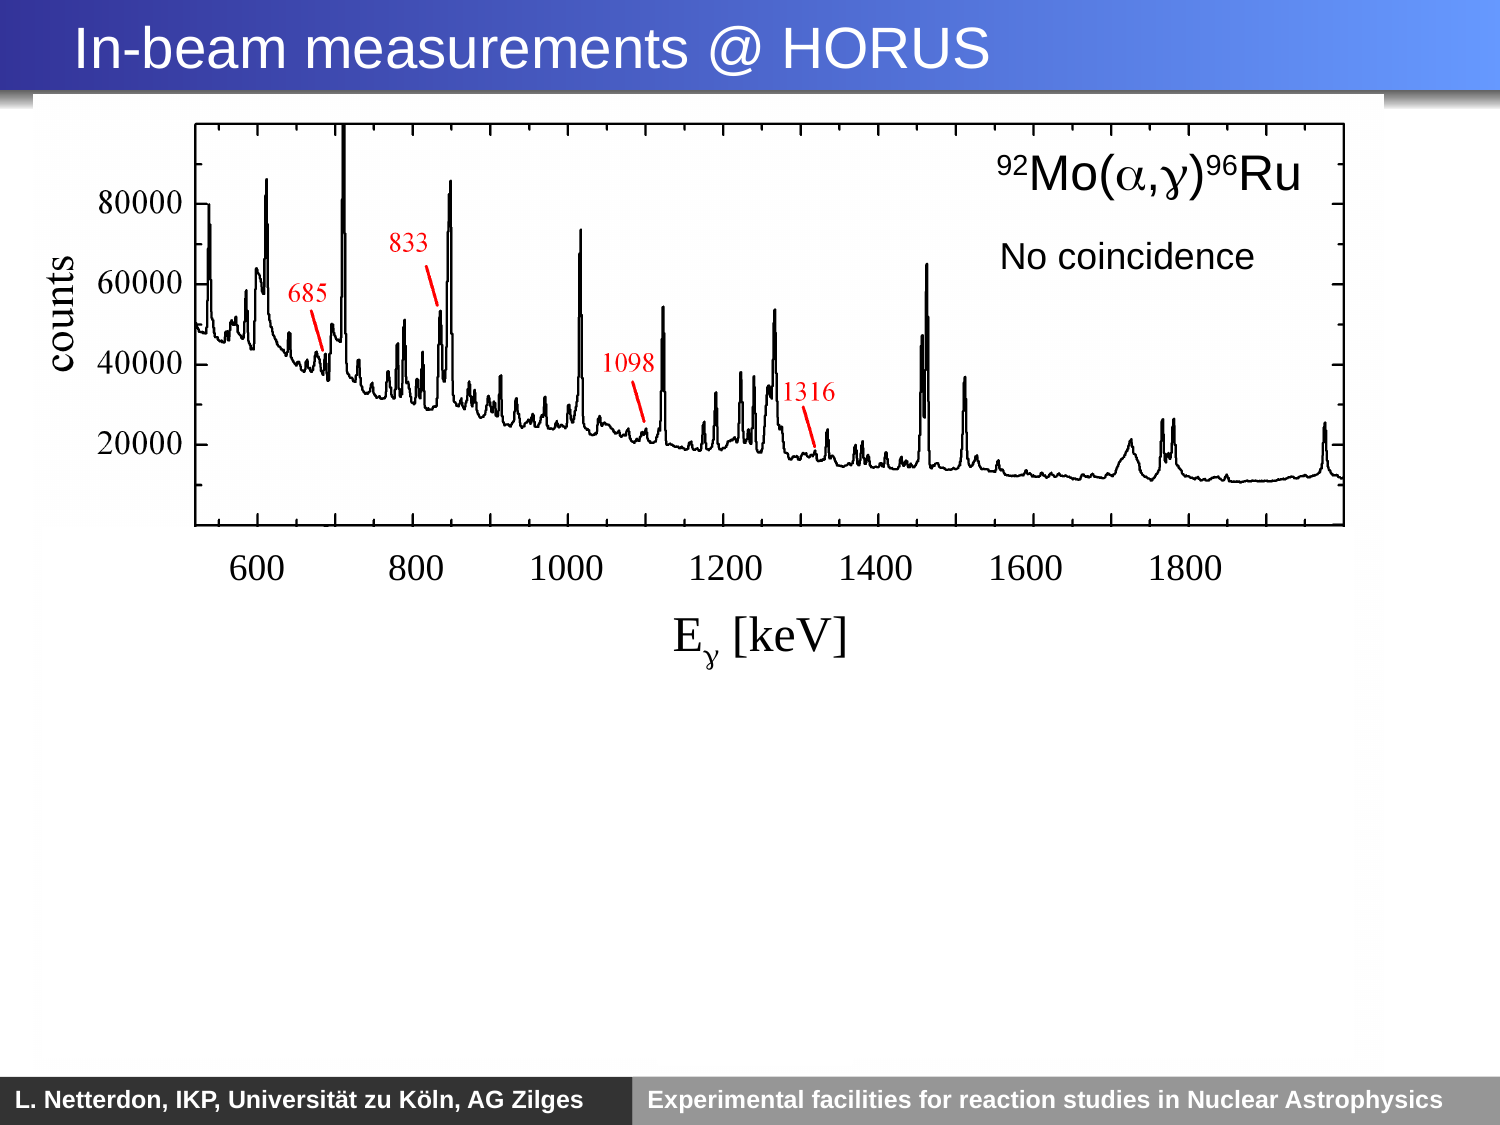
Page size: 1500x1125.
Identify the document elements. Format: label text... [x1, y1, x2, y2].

title In-beam measurements @ HORUS [58, 0, 1410, 91]
picture [32, 94, 1384, 1074]
